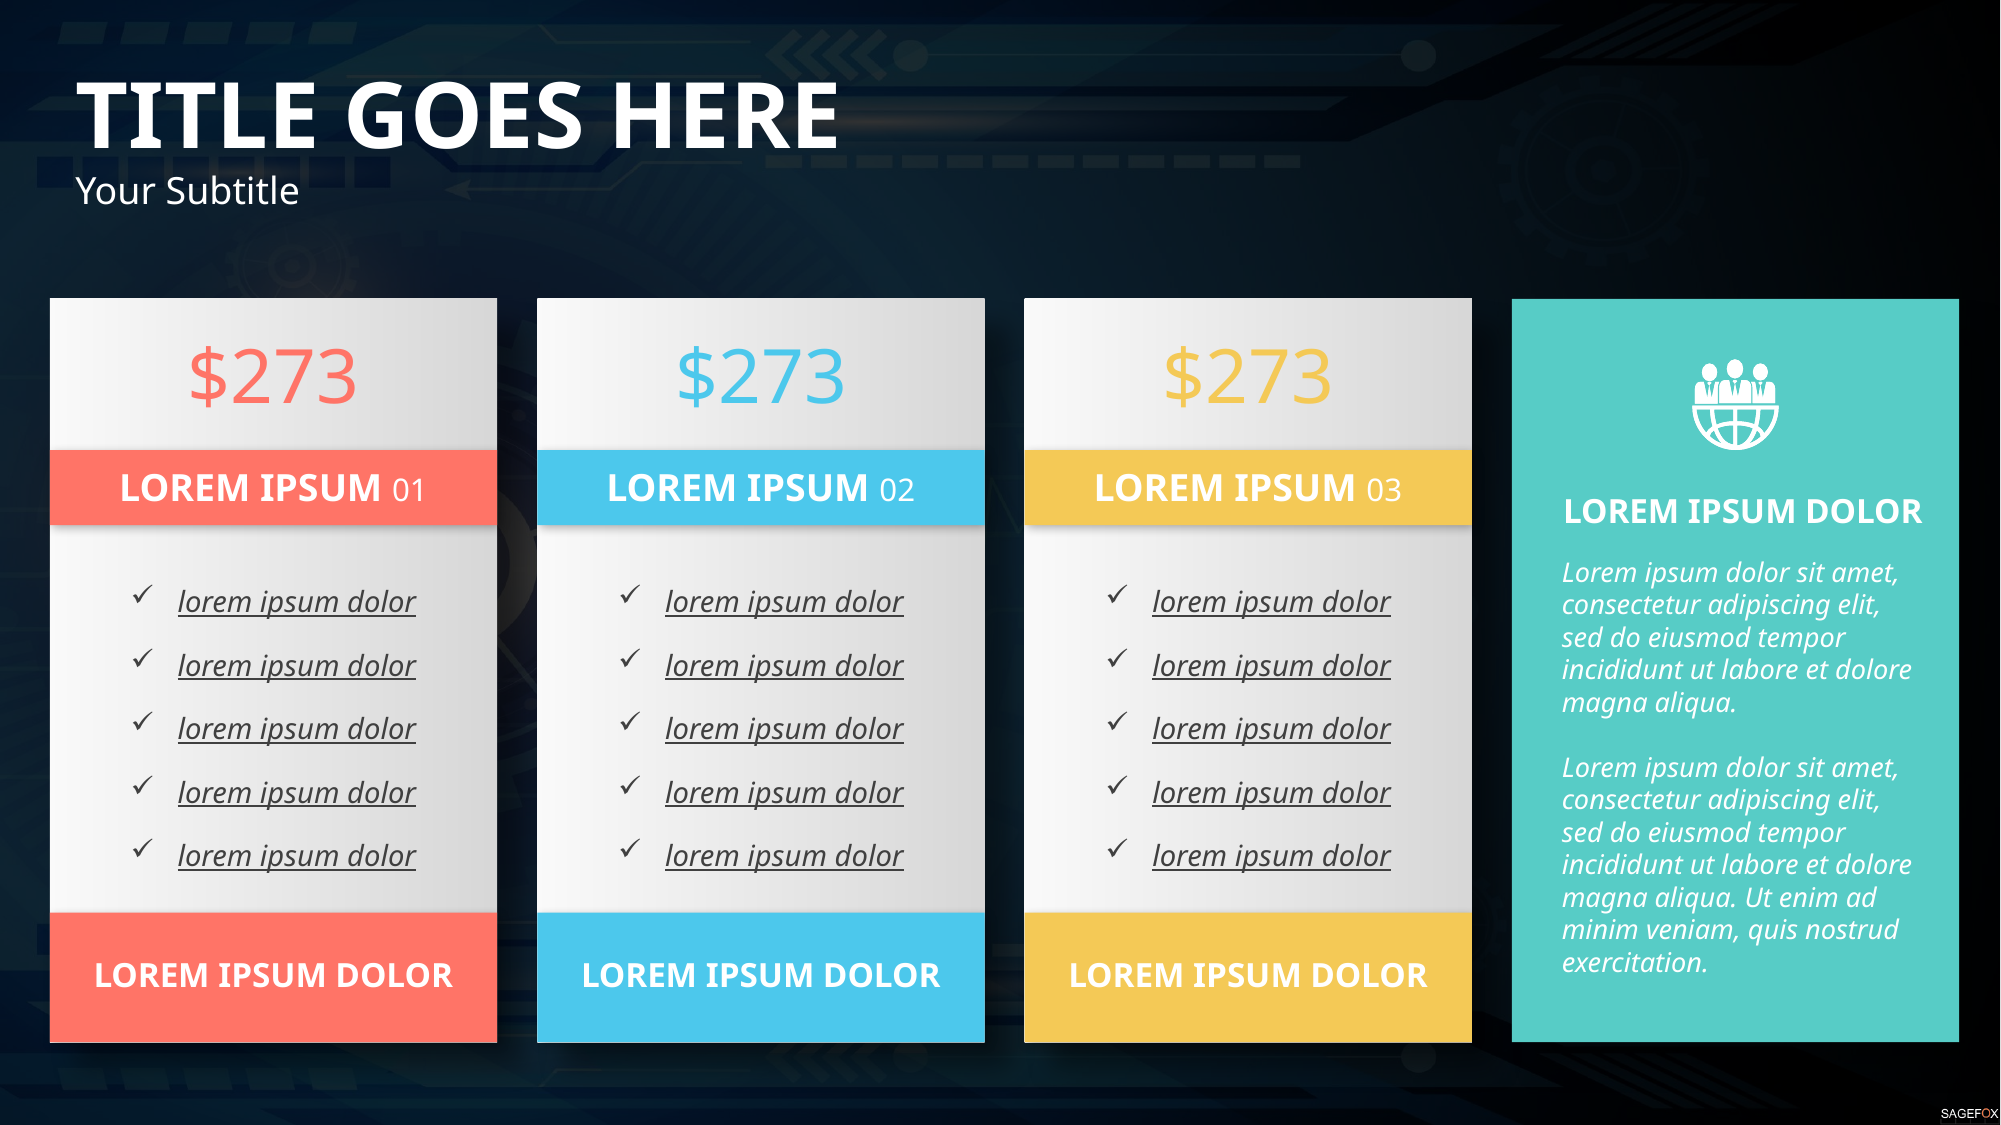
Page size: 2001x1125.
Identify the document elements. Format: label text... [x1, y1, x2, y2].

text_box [1692, 359, 1779, 450]
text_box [49, 298, 498, 1043]
text_box [1511, 298, 1960, 1043]
picture [0, 0, 2001, 1125]
text_box TITLE GOES HERE Your Subtitle [60, 49, 1036, 220]
text_box LOREM IPSUM DOLOR Lorem ipsum dolor sit amet, consectetur adipiscing elit, sed do eiusmod tempor incididunt ut labore et dolore magna aliqua. Lorem ipsum dolor sit amet, consectetur adipiscing elit, sed do eiusmod tempor incididunt ut labore et dolore magna aliqua. Ut enim ad minim veniam, quis nostrud exercitation. [1547, 482, 1940, 985]
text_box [537, 298, 985, 1043]
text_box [1024, 298, 1472, 1043]
